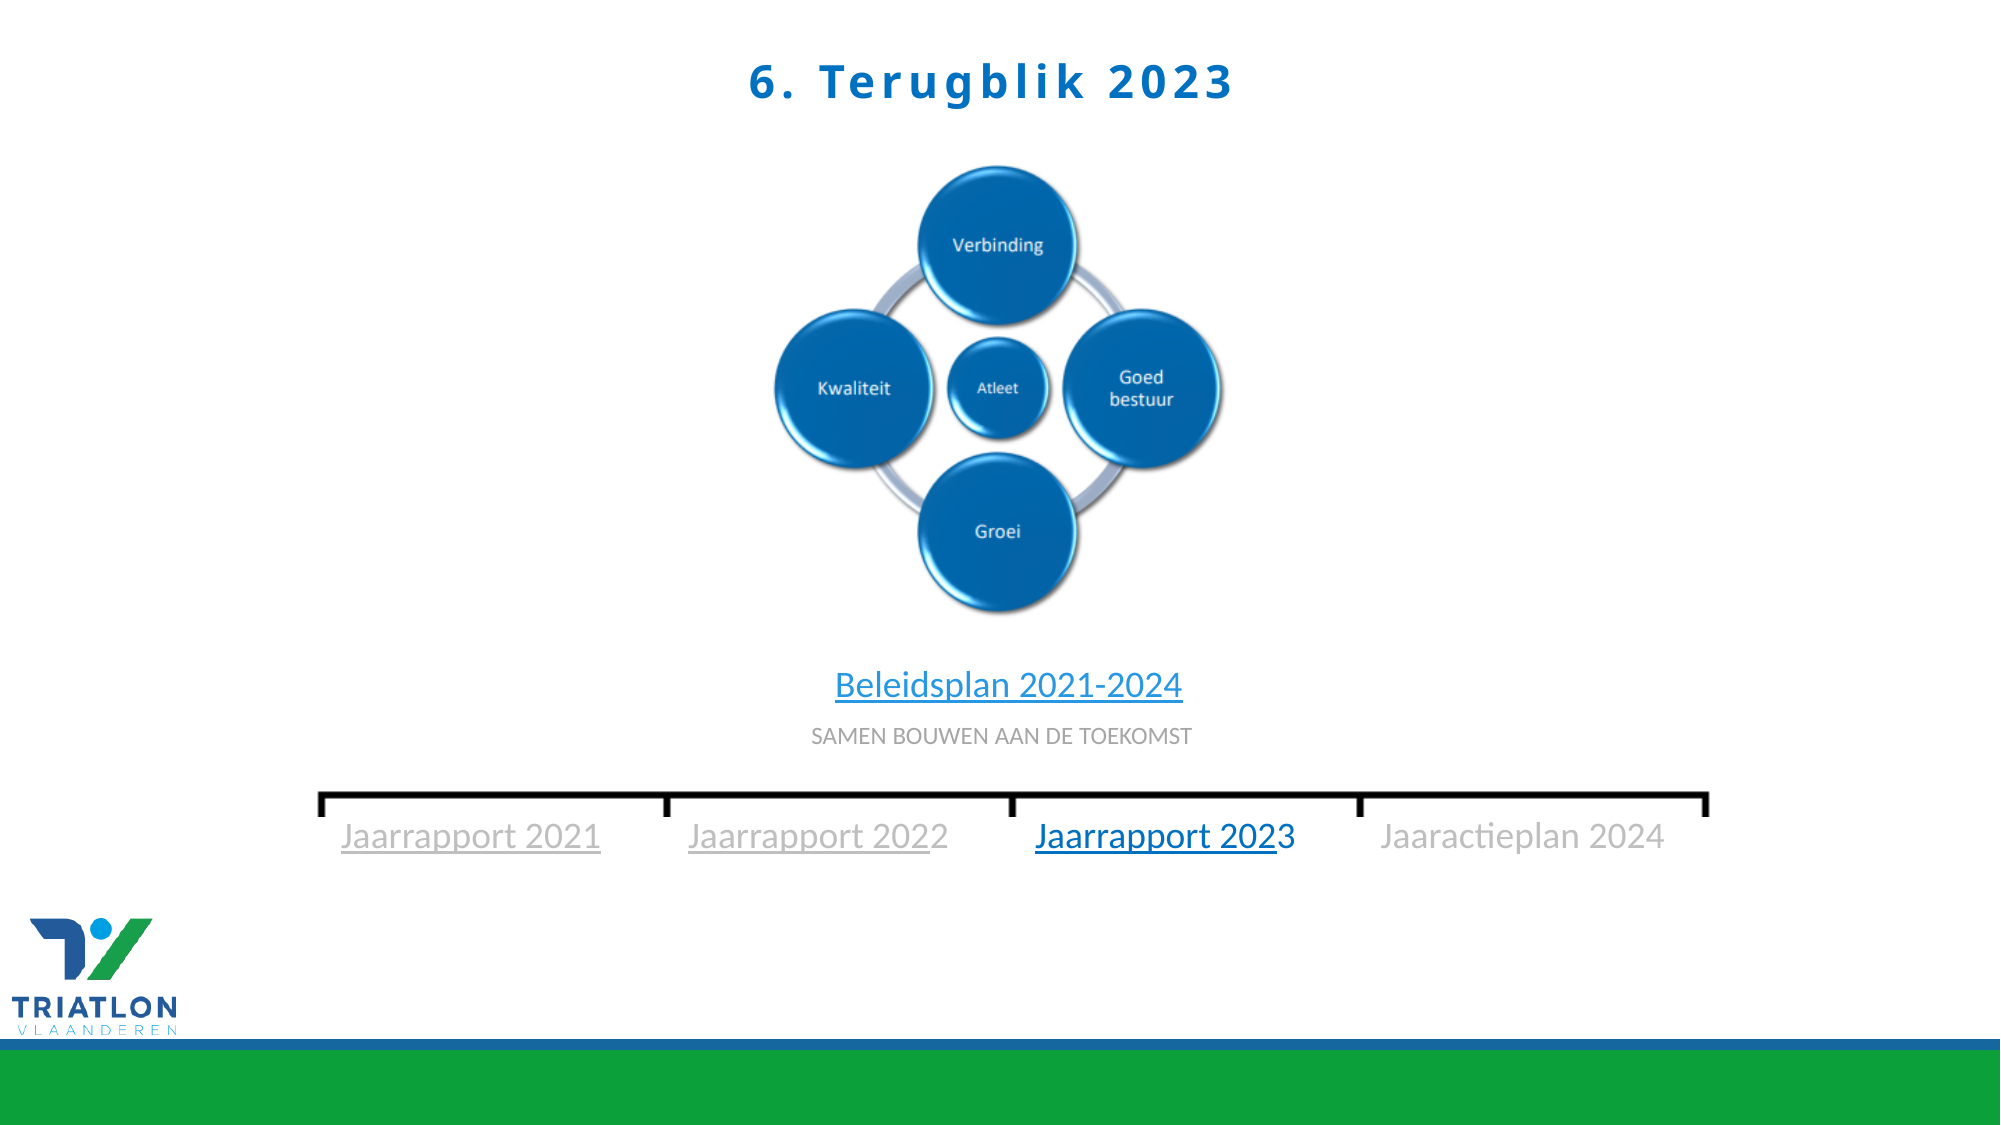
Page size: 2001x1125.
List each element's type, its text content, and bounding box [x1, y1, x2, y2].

text_box Jaarrapport 2021 [326, 825, 663, 864]
text_box Beleidsplan 2021-2024 [820, 652, 1210, 713]
text_box Jaaractieplan 2024 [1365, 825, 1703, 864]
picture [298, 771, 1735, 818]
text_box Jaarrapport 2023 [1020, 825, 1357, 864]
text_box 6. Terugblik 2023 [174, 30, 1825, 116]
picture [752, 131, 1278, 635]
text_box Jaarrapport 2022 [673, 825, 1010, 864]
picture [12, 918, 176, 1035]
text_box SAMEN BOUWEN AAN DE TOEKOMST [777, 711, 1228, 757]
